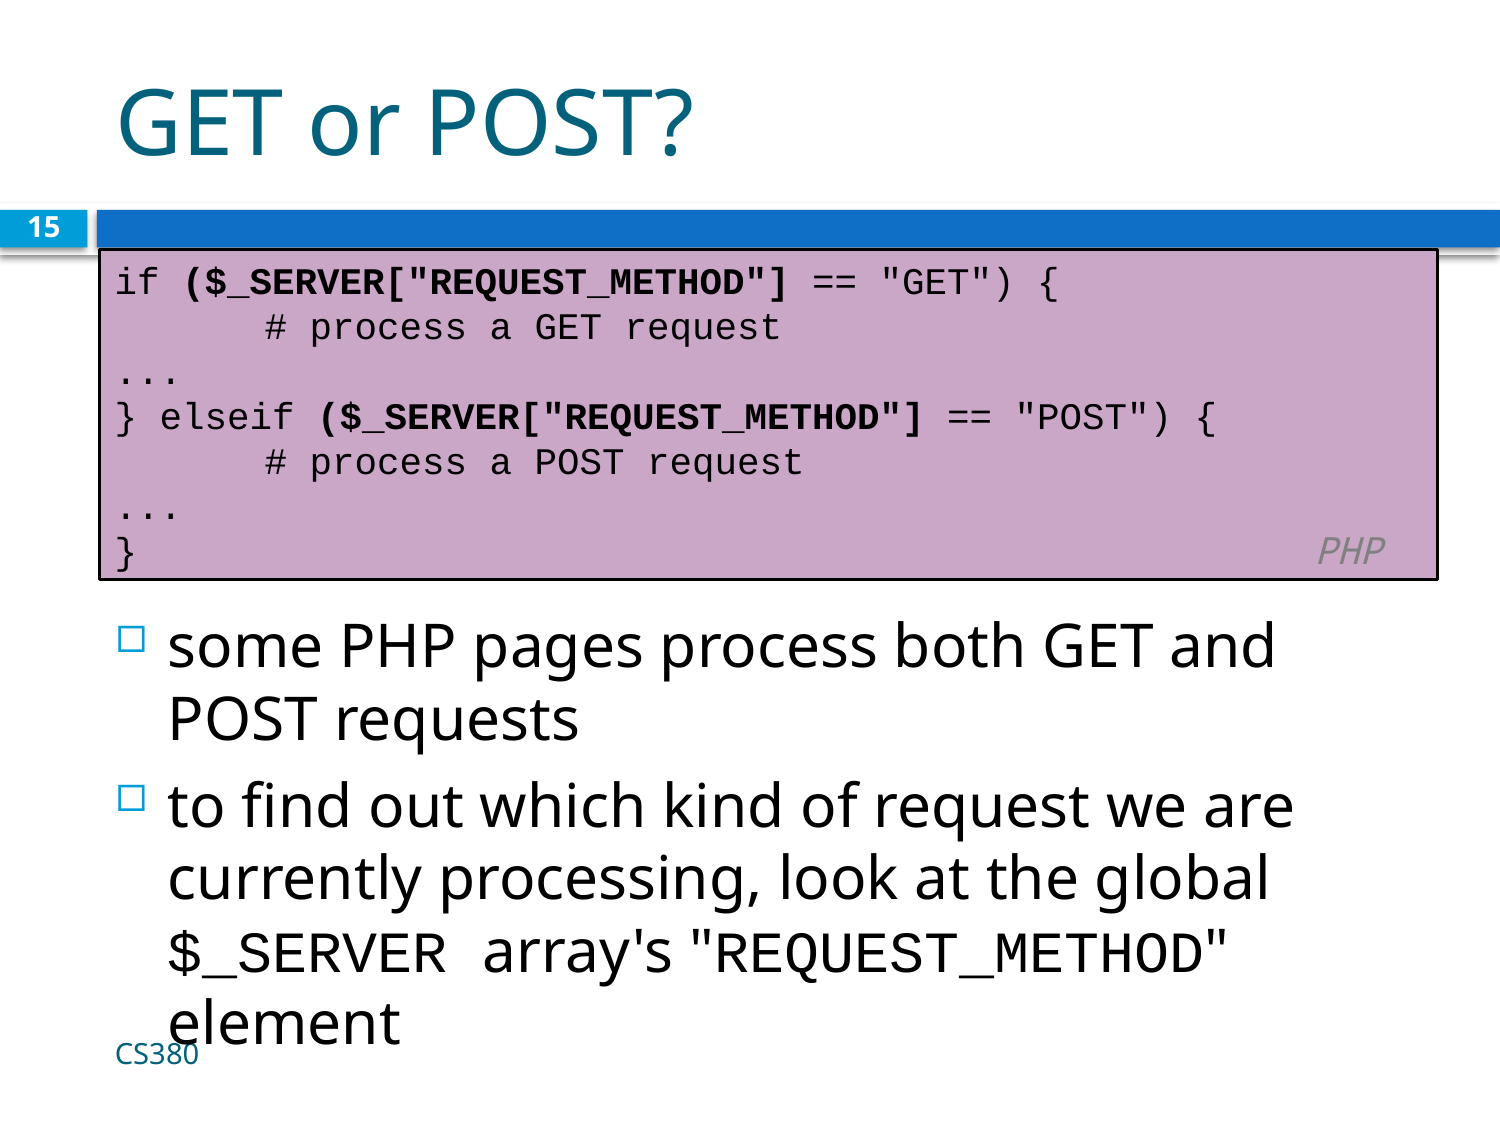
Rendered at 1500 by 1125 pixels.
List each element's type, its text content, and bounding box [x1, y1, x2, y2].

list some PHP pages process both GET and POST requests to find out which kind of request we are currently processing, look at the global $_SERVER array's "REQUEST_METHOD" element [100, 599, 1439, 801]
title GET or POST? [100, 37, 1439, 201]
text_box if ($_SERVER["REQUEST_METHOD"] == "GET") { # process a GET request ... } elseif ($_SERVER["REQUEST_METHOD"] == "POST") { # process a POST request ... } PHP [99, 249, 1438, 580]
slide_number 15 [0, 208, 88, 249]
footer CS380 [99, 1025, 990, 1085]
